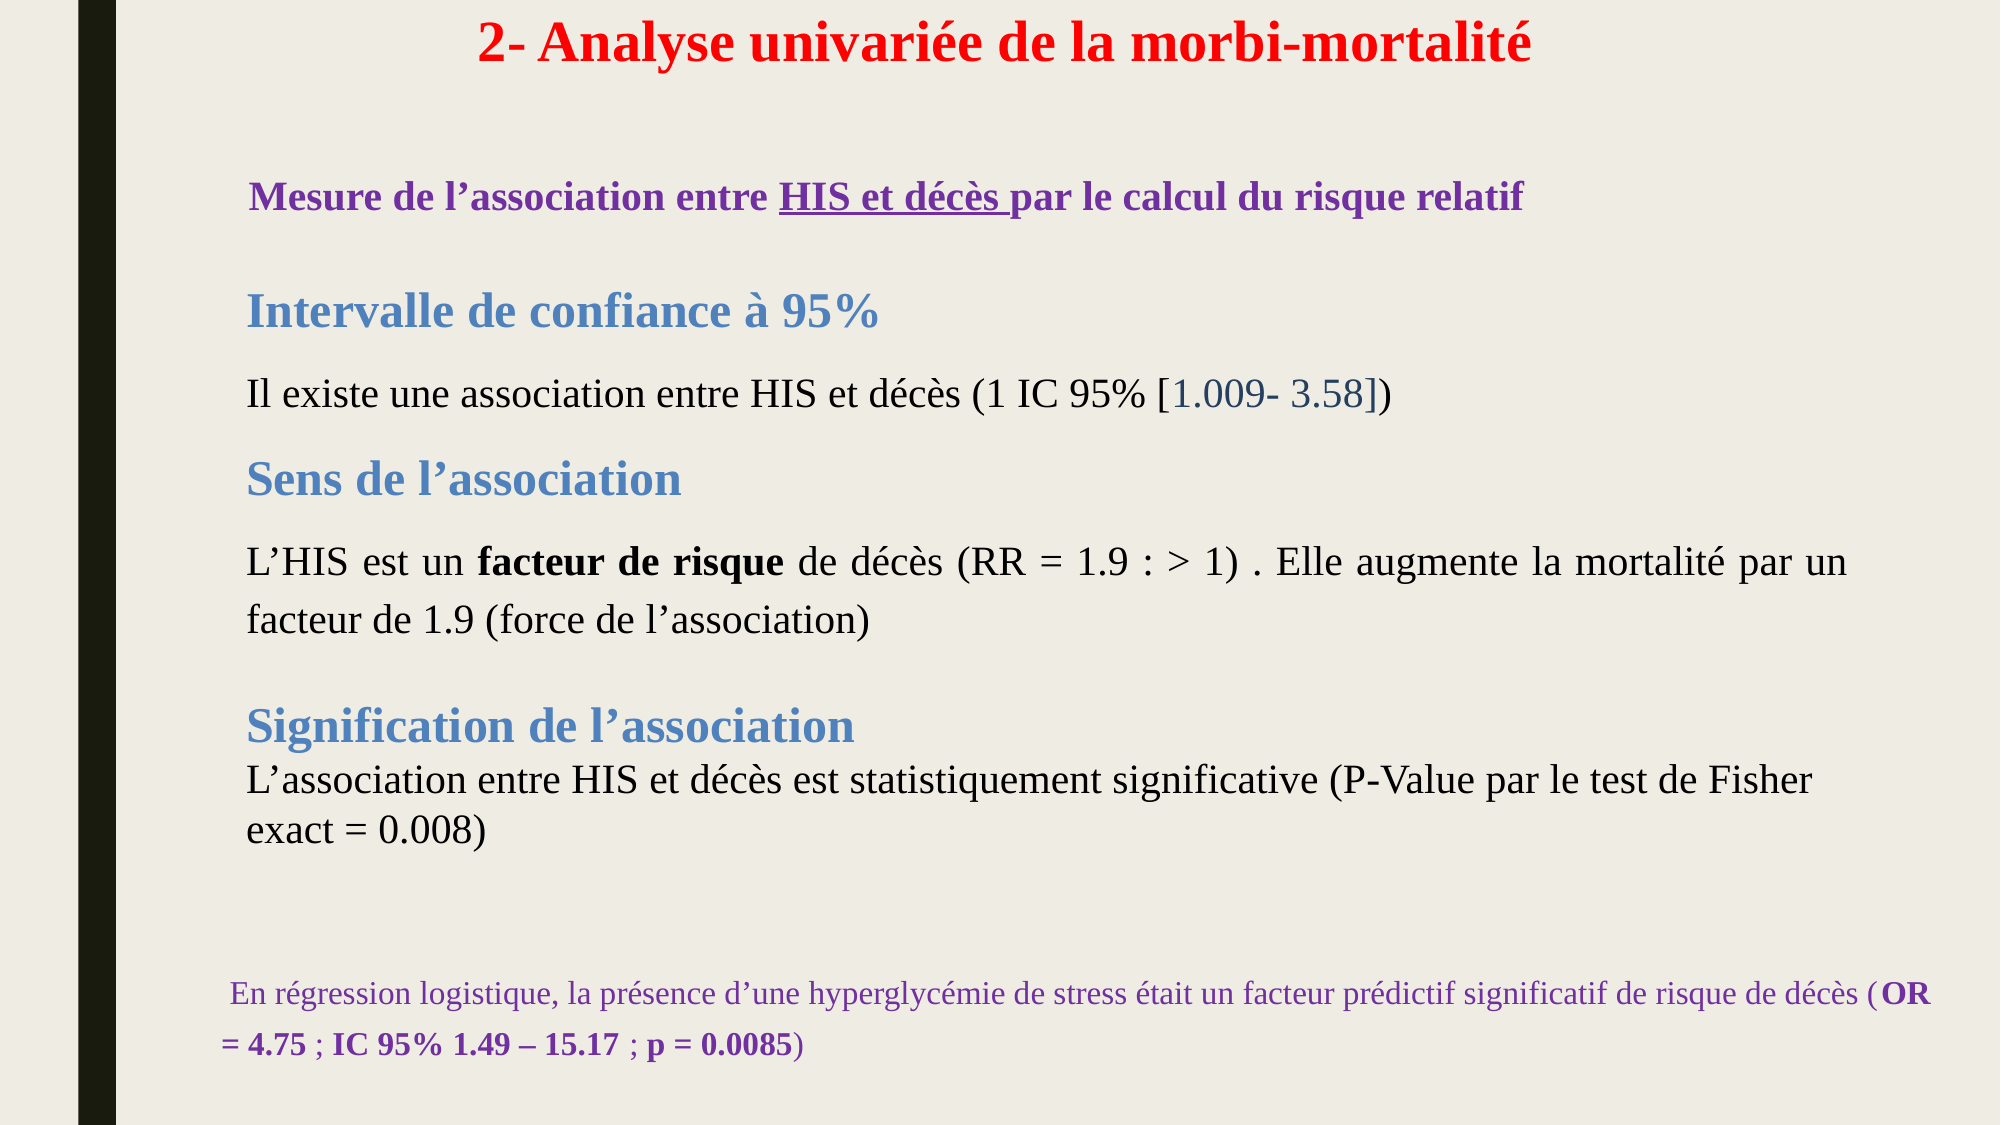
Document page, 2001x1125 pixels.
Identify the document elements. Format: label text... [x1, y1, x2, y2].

title 2- Analyse univariée de la morbi-mortalité [225, 4, 1800, 148]
text_box En régression logistique, la présence d’une hyperglycémie de stress était un facteur prédictif significatif de risque de décès (OR = 4.75 ; IC 95% 1.49 – 15.17 ; p = 0.0085) [206, 957, 1957, 1071]
text_box Mesure de l’association entre HIS et décès par le calcul du risque relatif [233, 160, 1555, 226]
